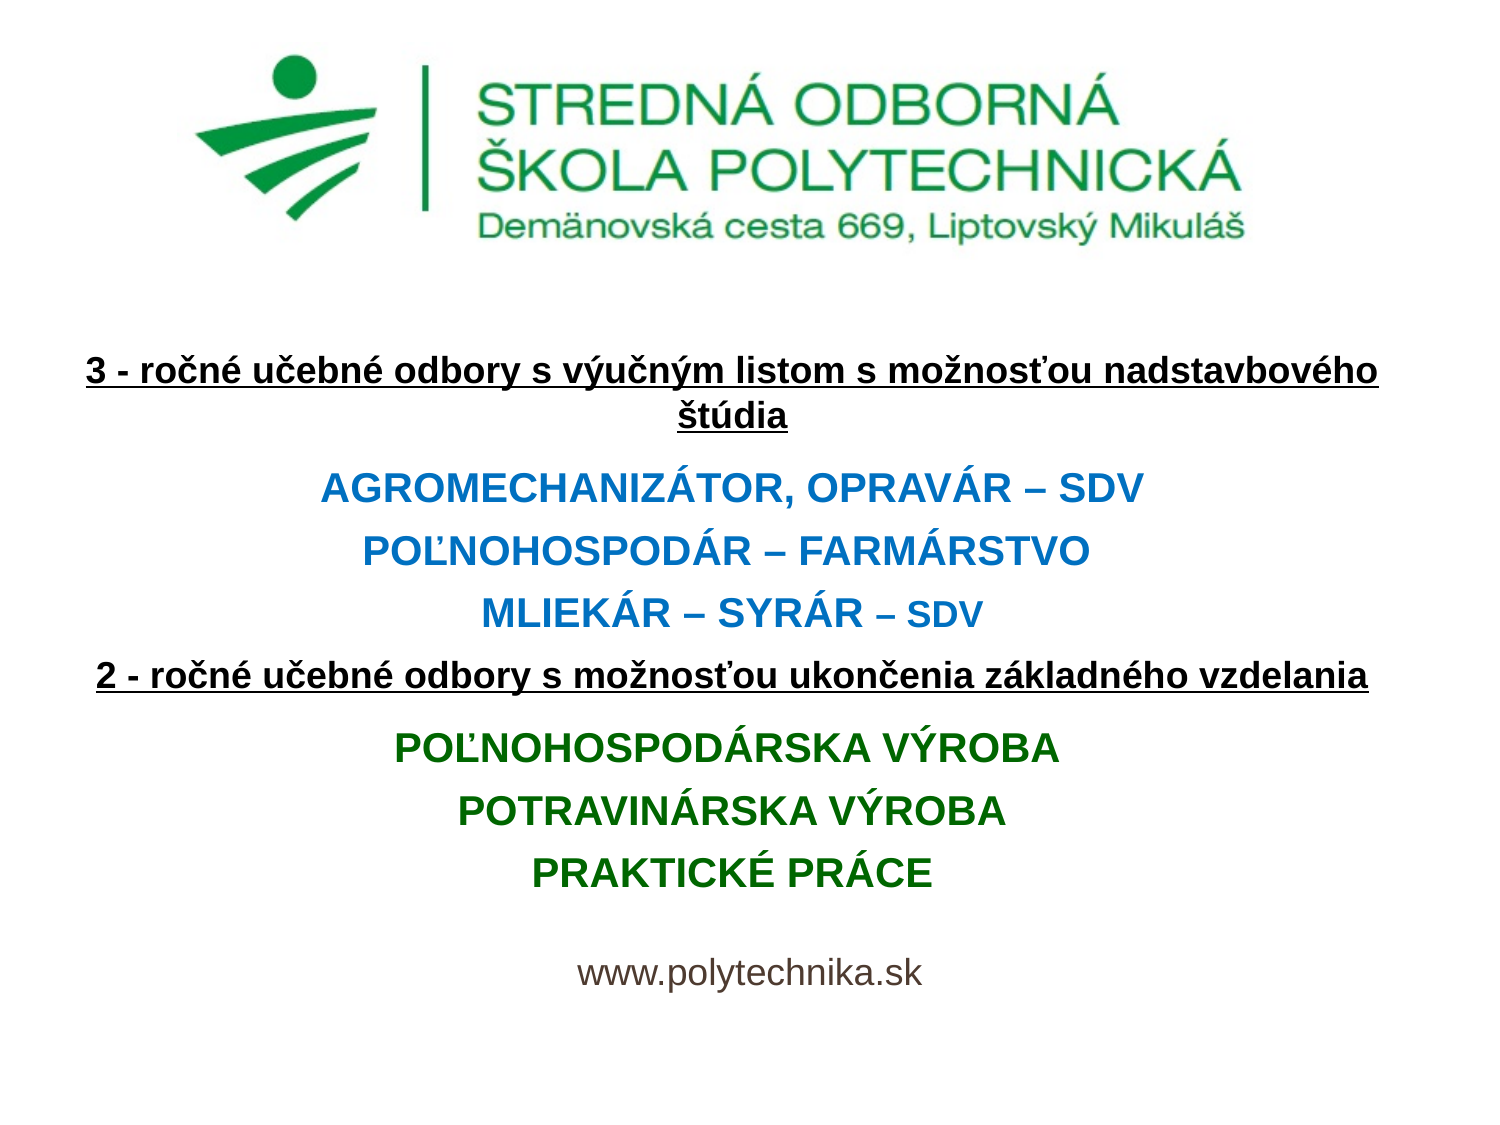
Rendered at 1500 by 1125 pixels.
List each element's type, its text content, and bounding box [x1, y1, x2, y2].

picture [177, 42, 1278, 261]
text_box 3 - ročné učebné odbory s výučným listom s možnosťou nadstavbového štúdia AGROMECHANIZÁTOR, OPRAVÁR – SDV POĽNOHOSPODÁR – FARMÁRSTVO MLIEKÁR – SYRÁR – SDV [46, 338, 1418, 643]
text_box www.polytechnika.sk [562, 940, 938, 1001]
text_box 2 - ročné učebné odbory s možnosťou ukončenia základného vzdelania POĽNOHOSPODÁRSKA VÝROBA POTRAVINÁRSKA VÝROBA PRAKTICKÉ PRÁCE [46, 643, 1418, 904]
